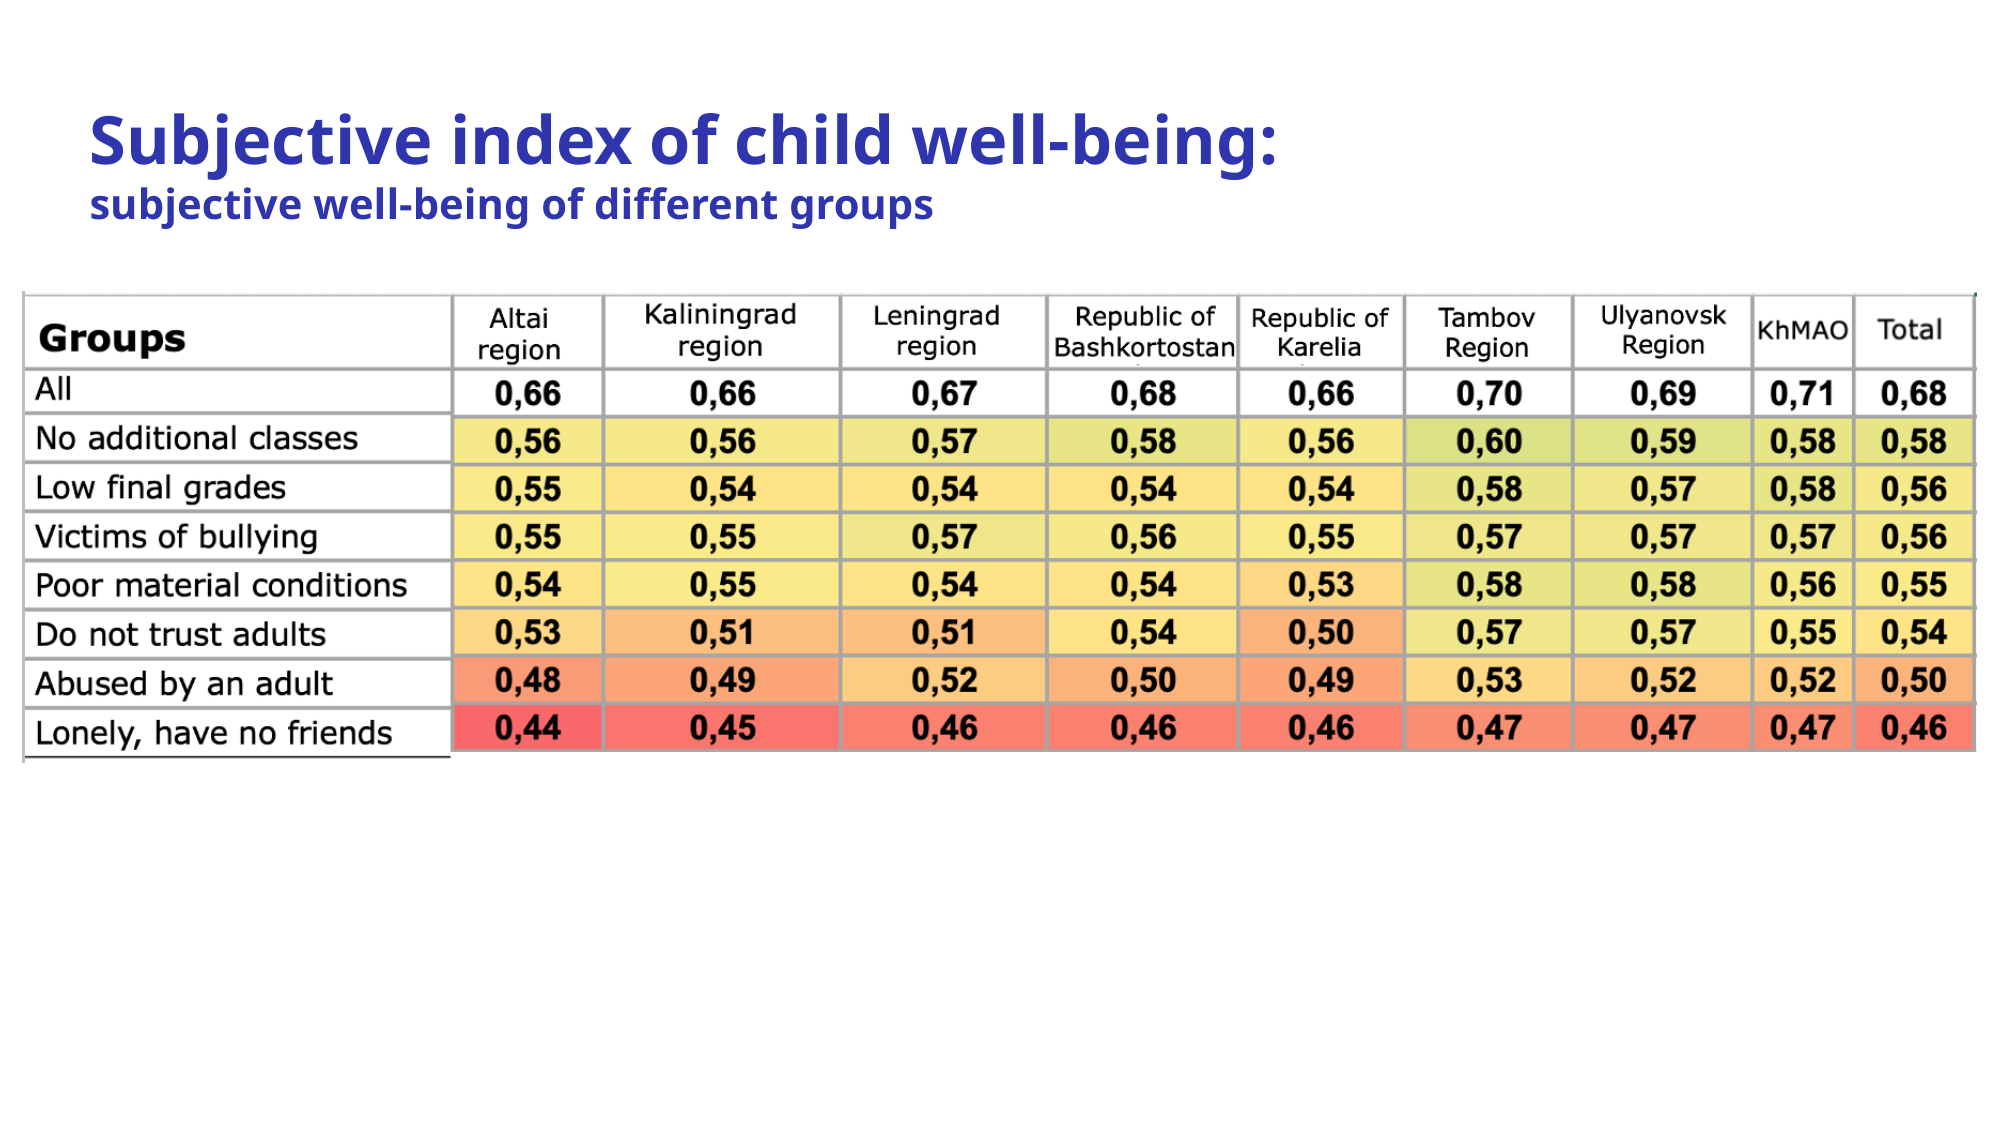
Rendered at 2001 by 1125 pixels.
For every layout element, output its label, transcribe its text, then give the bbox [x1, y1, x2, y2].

text_box Subjective index of child well-being: subjective well-being of different groups [74, 90, 1945, 236]
picture [23, 268, 1977, 767]
